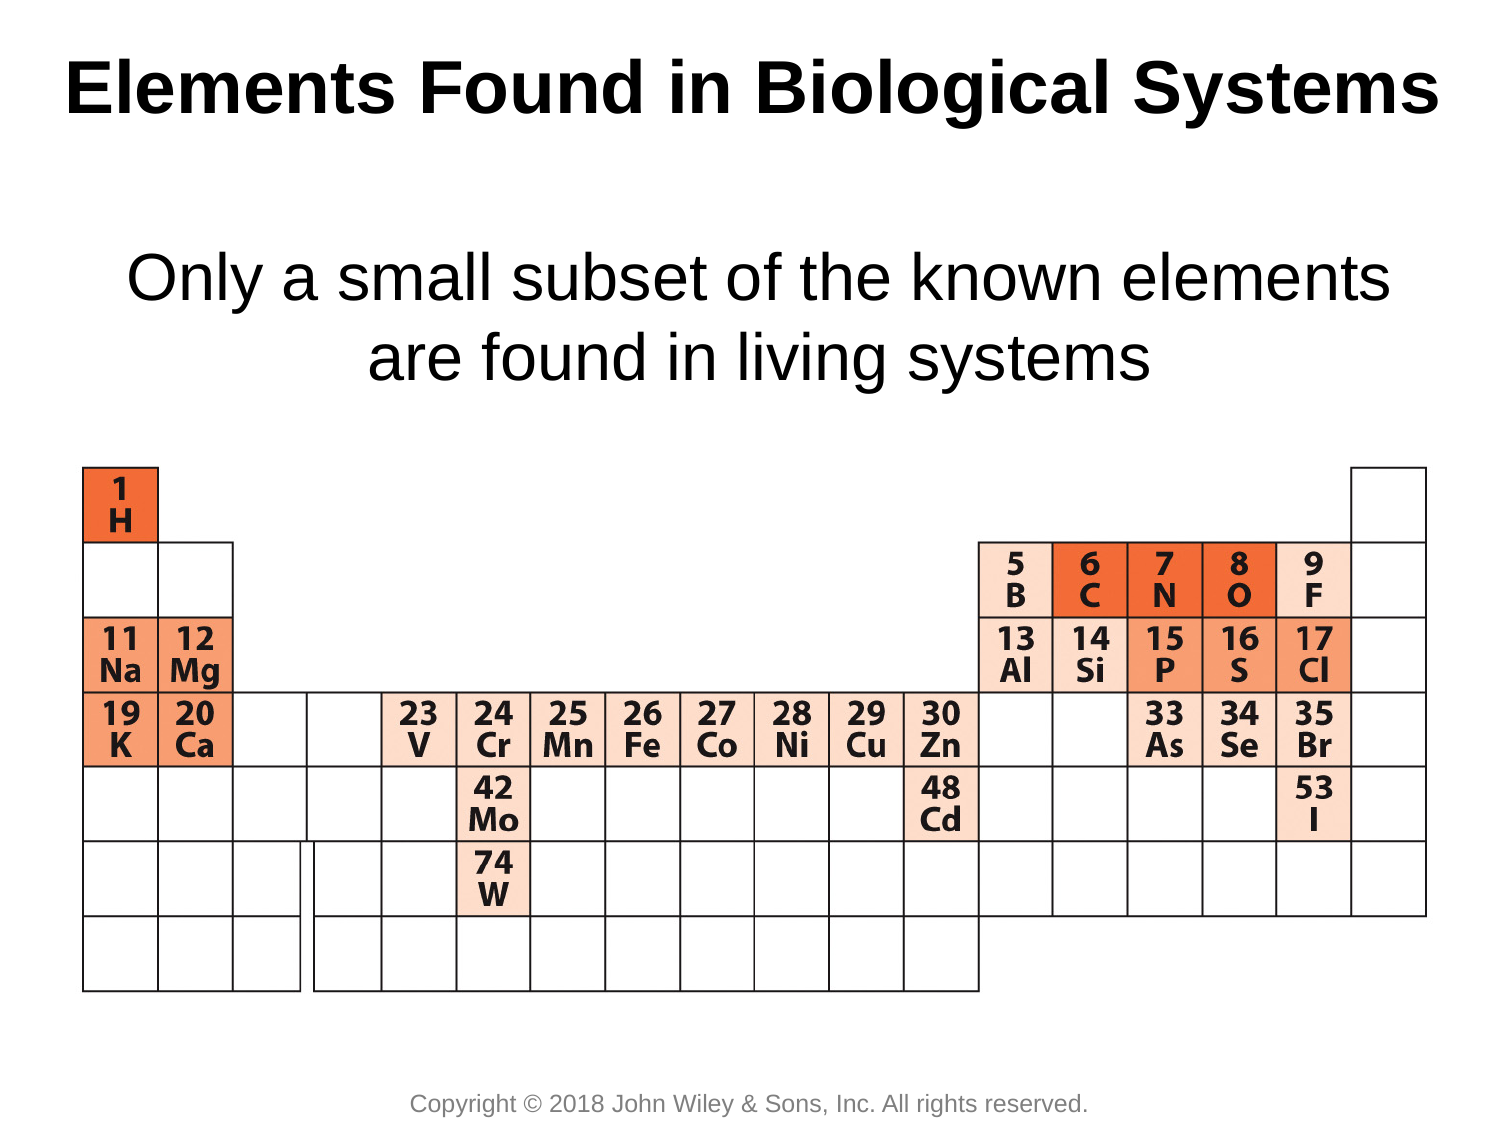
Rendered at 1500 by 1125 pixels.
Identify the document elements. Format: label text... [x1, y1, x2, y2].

list Only a small subset of the known elements are found in living systems [84, 226, 1435, 413]
footer Copyright © 2018 John Wiley & Sons, Inc. All rights reserved. [300, 1065, 1200, 1125]
picture [74, 456, 1433, 1001]
title Elements Found in Biological Systems [27, 13, 1480, 154]
